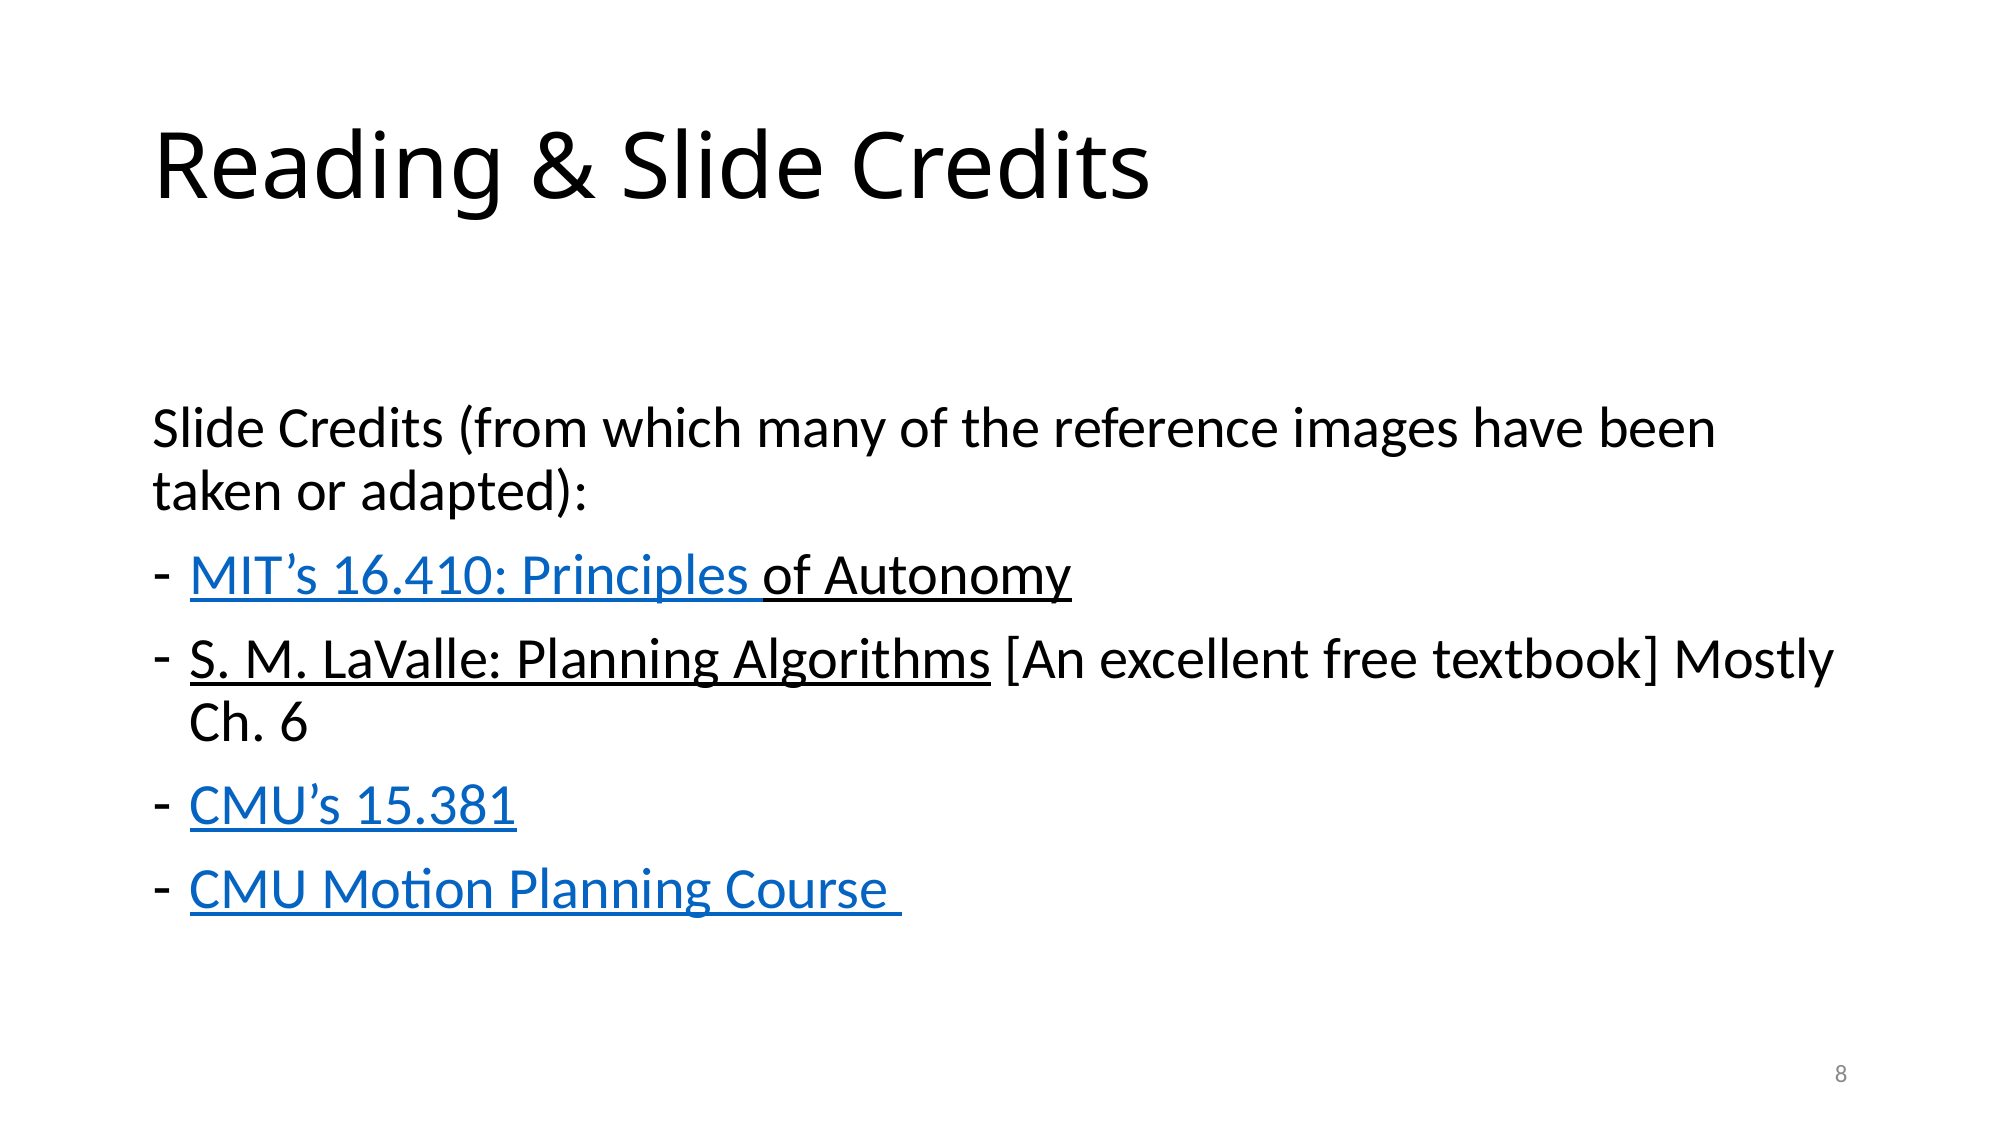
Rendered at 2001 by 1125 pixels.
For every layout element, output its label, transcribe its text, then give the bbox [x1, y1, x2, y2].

list Slide Credits (from which many of the reference images have been taken or adapted): MIT’s 16.410: Principles of Autonomy S. M. LaValle: Planning Algorithms [An excellent free textbook] Mostly Ch. 6 CMU’s 15.381 CMU Motion Planning Course [137, 299, 1863, 1014]
title Reading & Slide Credits [137, 59, 1863, 278]
slide_number 8 [1412, 1042, 1863, 1103]
